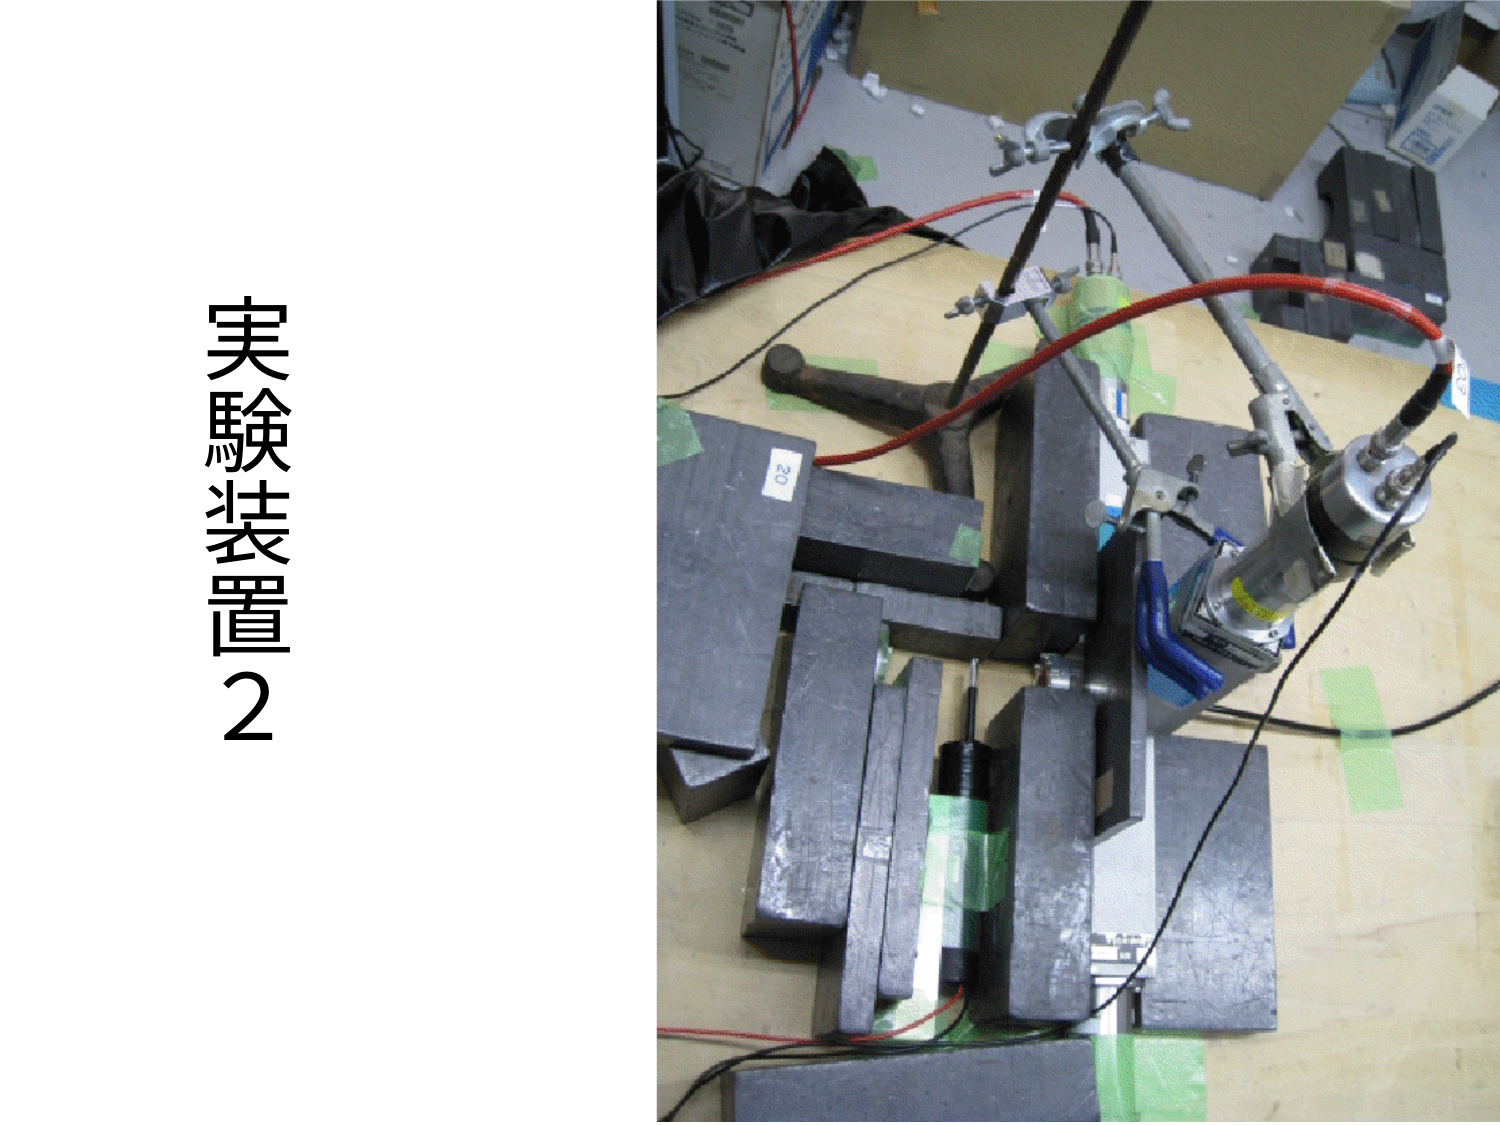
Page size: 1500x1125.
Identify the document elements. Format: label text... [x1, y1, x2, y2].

picture [516, 138, 1500, 984]
title 実験装置２ [76, 42, 415, 1003]
